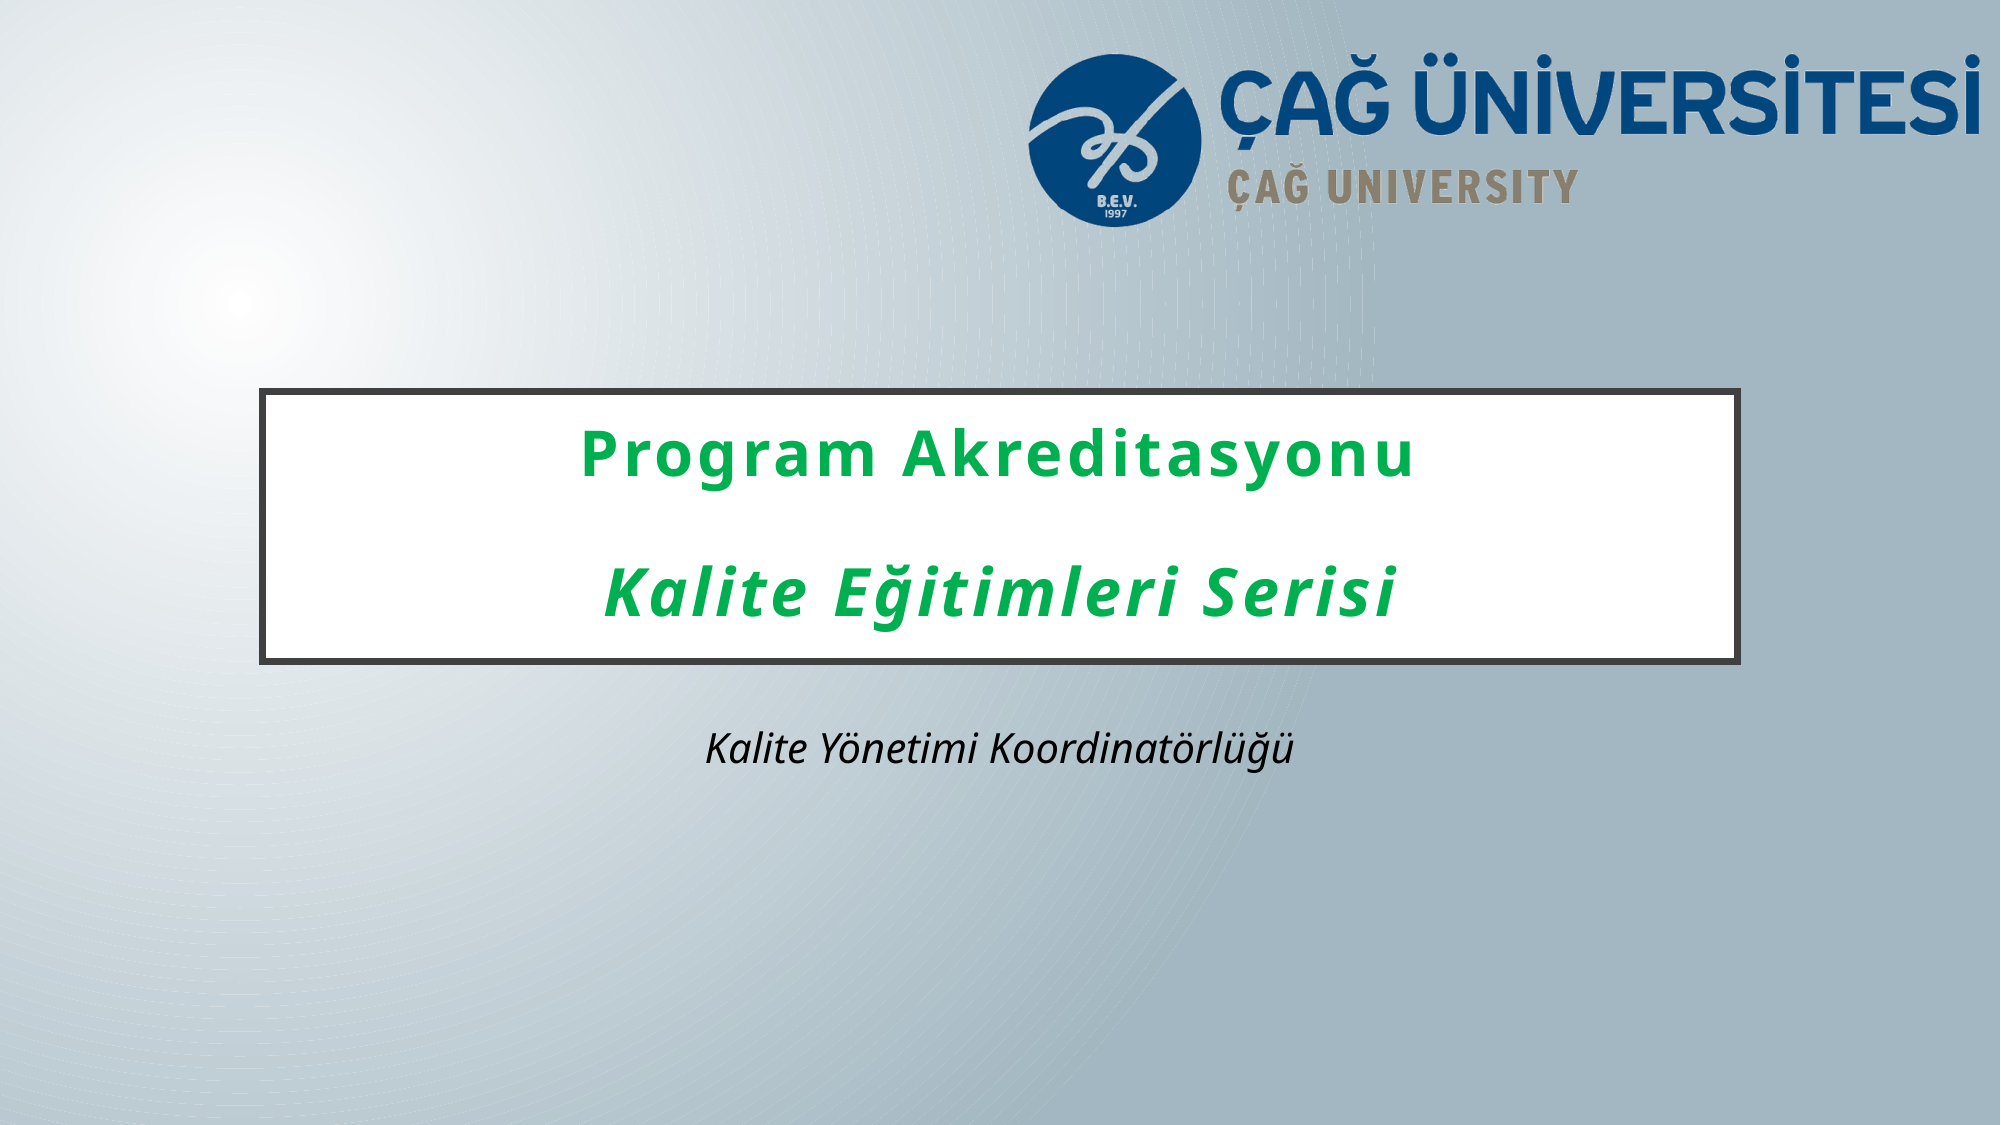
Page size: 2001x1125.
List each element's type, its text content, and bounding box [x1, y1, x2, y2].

list Kalite Yönetimi Koordinatörlüğü [442, 713, 1558, 922]
title Program Akreditasyonu Kalite Eğitimleri Serisi [259, 388, 1741, 665]
picture [1012, 32, 2000, 254]
